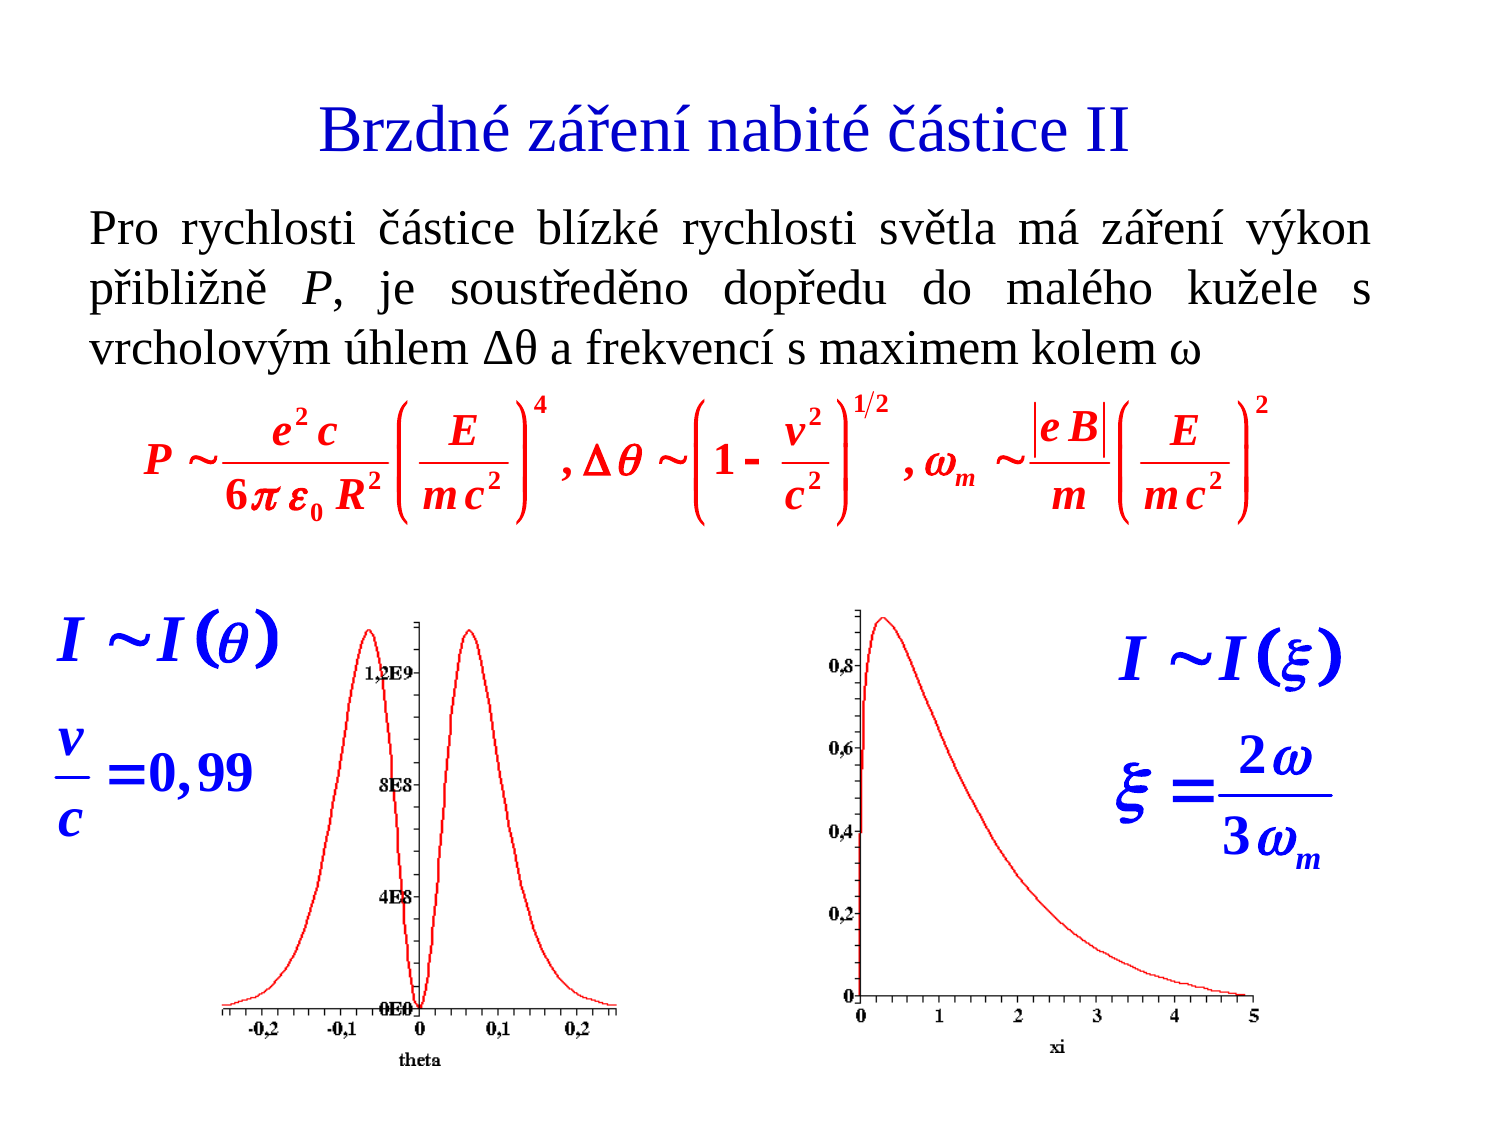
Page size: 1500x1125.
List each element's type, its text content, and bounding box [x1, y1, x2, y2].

picture [174, 574, 666, 1066]
title Brzdné záření nabité částice II [50, 75, 1400, 175]
text_box Pro rychlosti částice blízké rychlosti světla má záření výkon přibližně P, je soustředěno dopředu do malého kužele s vrcholovým úhlem Δθ a frekvencí s maximem kolem ω [75, 187, 1388, 383]
picture [812, 562, 1303, 1053]
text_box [50, 605, 278, 845]
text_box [1112, 624, 1342, 876]
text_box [138, 387, 1272, 530]
